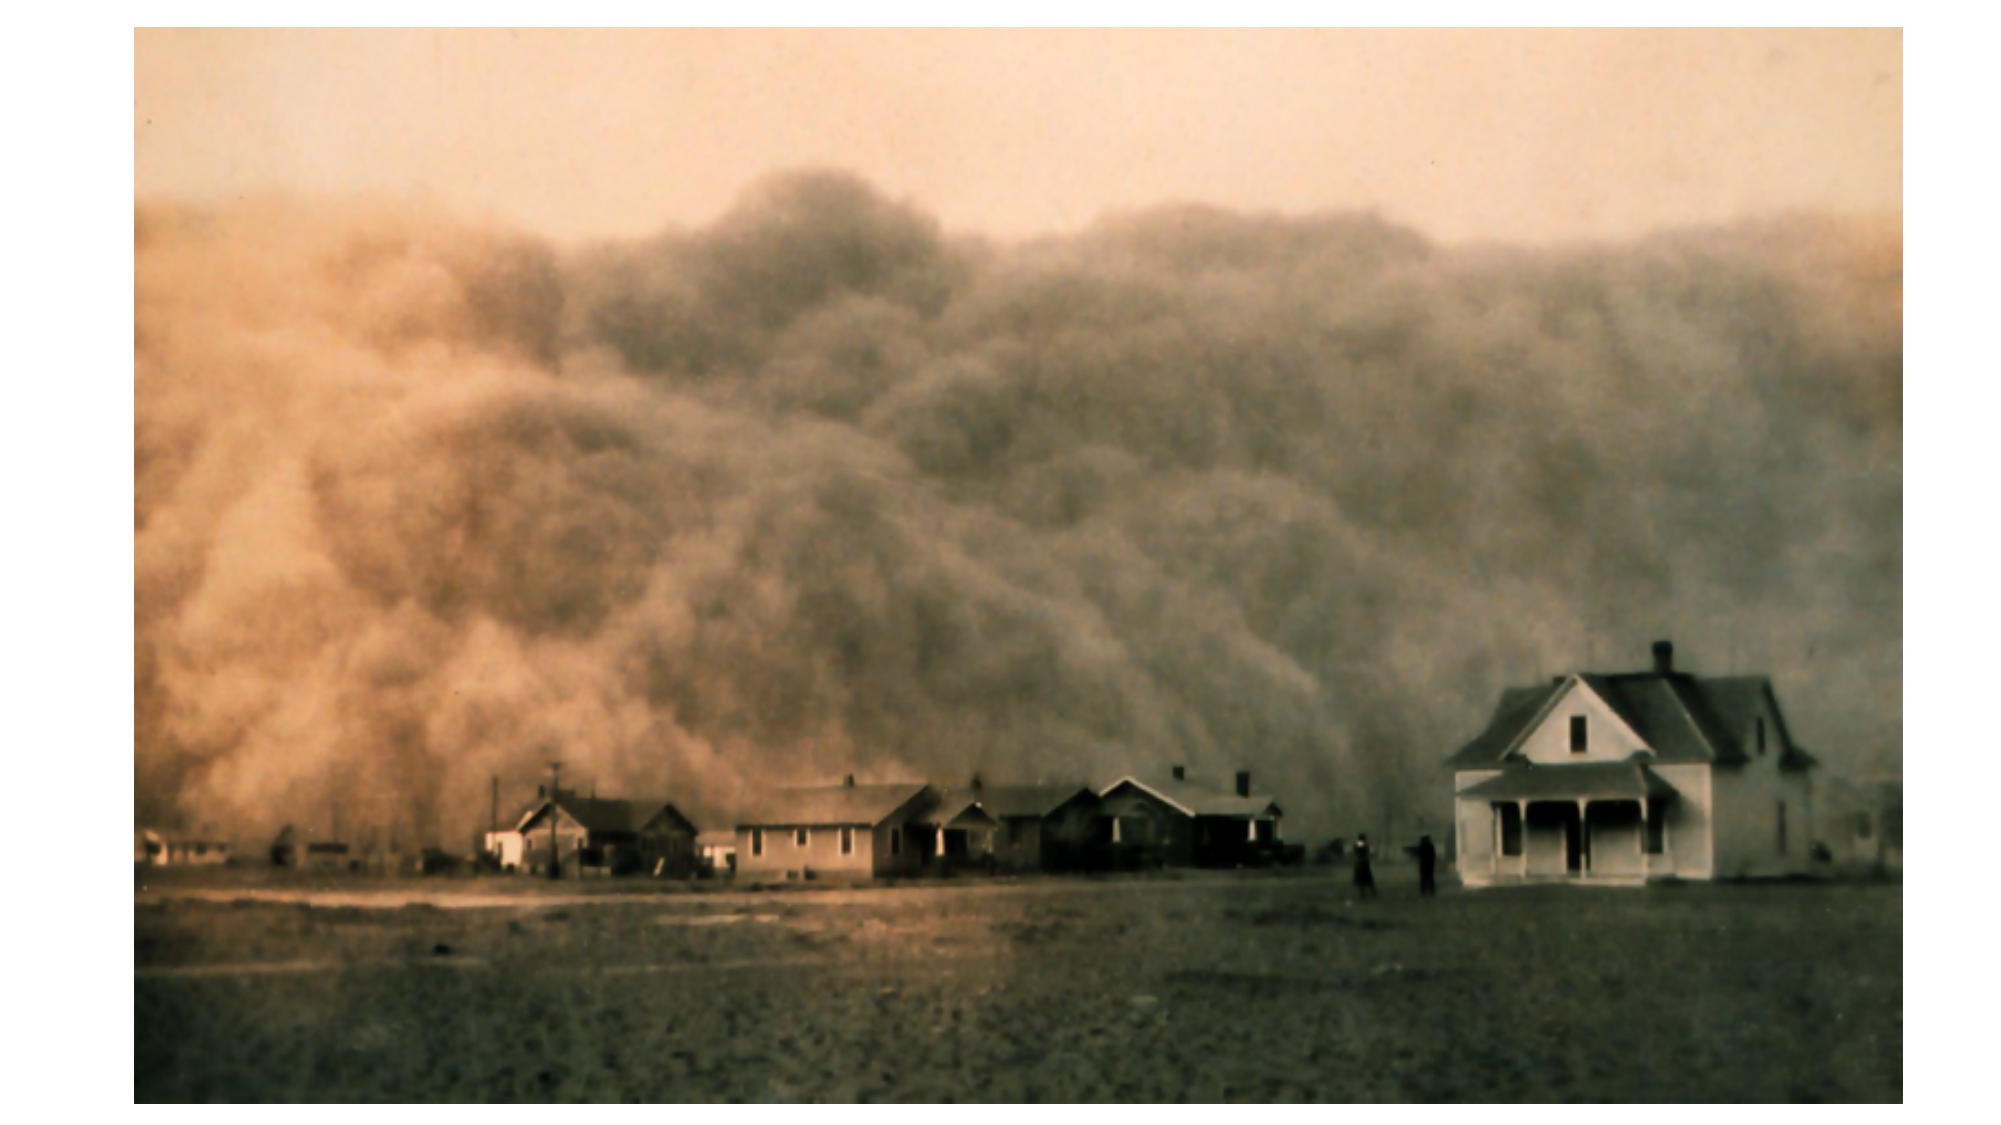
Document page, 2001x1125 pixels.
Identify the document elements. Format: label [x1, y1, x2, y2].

picture [134, 27, 1903, 1104]
